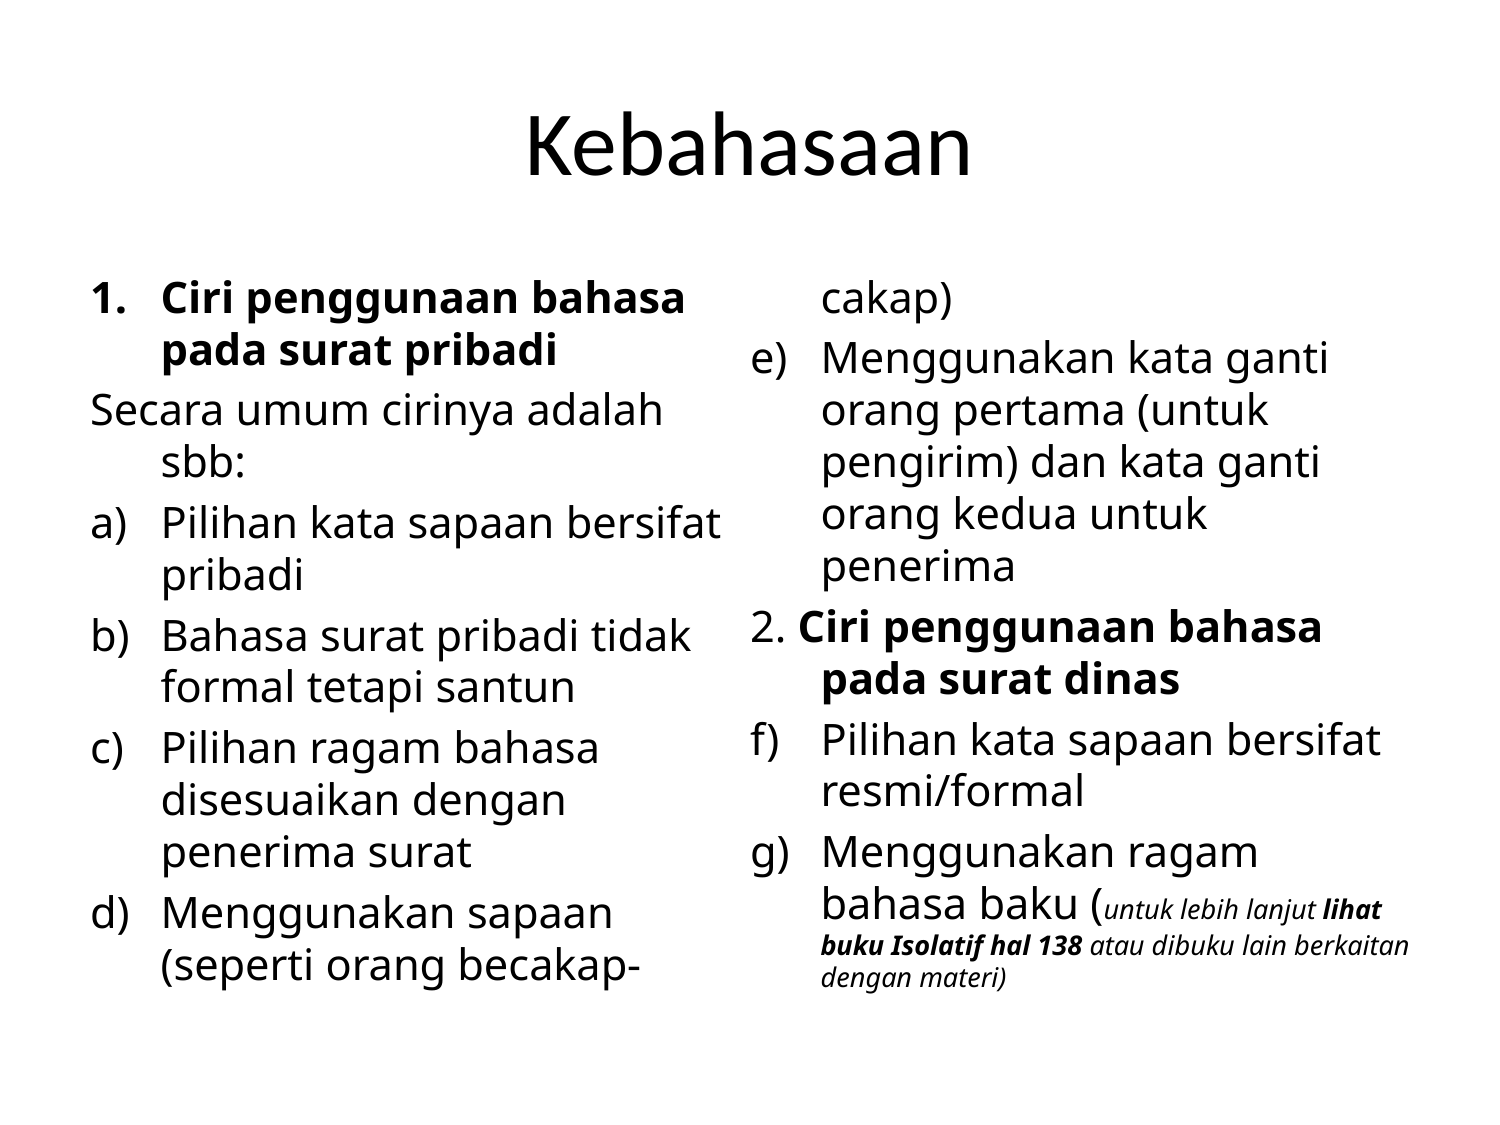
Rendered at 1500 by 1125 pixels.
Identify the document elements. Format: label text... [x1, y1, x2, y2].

list Ciri penggunaan bahasa pada surat pribadi Secara umum cirinya adalah sbb: Pilihan kata sapaan bersifat pribadi Bahasa surat pribadi tidak formal tetapi santun Pilihan ragam bahasa disesuaikan dengan penerima surat Menggunakan sapaan (seperti orang becakap-cakap) Menggunakan kata ganti orang pertama (untuk pengirim) dan kata ganti orang kedua untuk penerima 2. Ciri penggunaan bahasa pada surat dinas Pilihan kata sapaan bersifat resmi/formal Menggunakan ragam bahasa baku (untuk lebih lanjut lihat buku Isolatif hal 138 atau dibuku lain berkaitan dengan materi) [75, 262, 1425, 1005]
title Kebahasaan [75, 45, 1425, 233]
